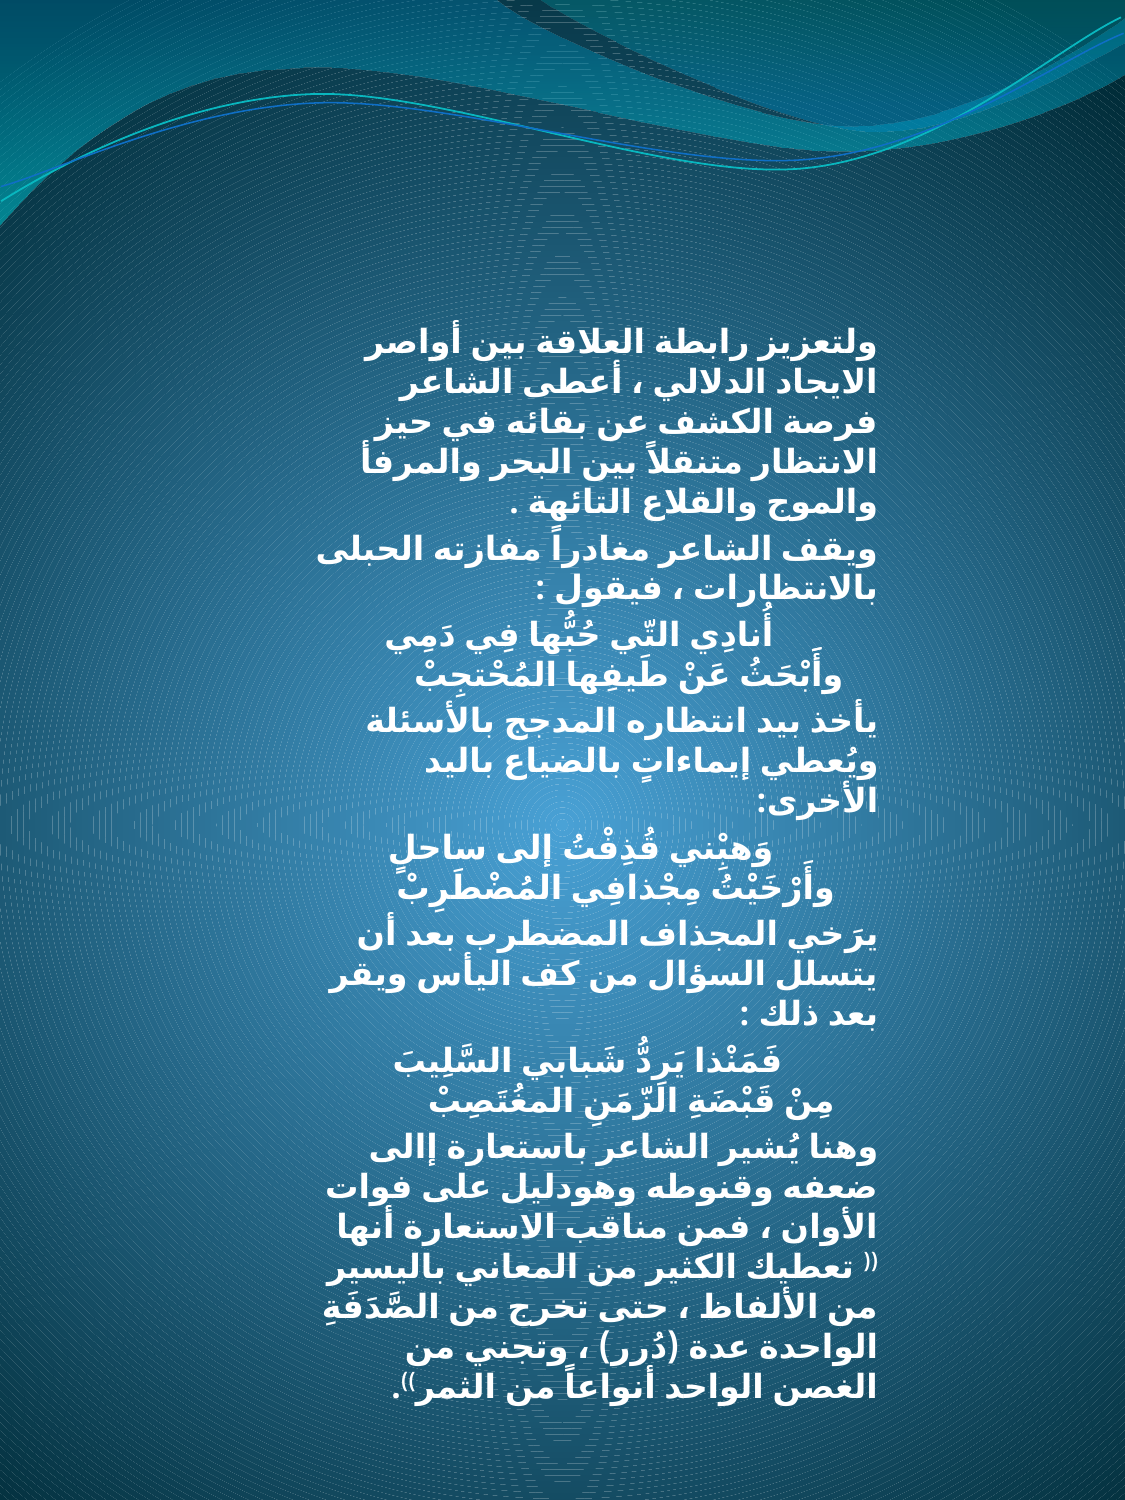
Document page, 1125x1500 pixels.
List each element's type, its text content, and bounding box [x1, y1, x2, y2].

subtitle ولتعزيز رابطة العلاقة بين أواصر الايجاد الدلالي ، أعطى الشاعر فرصة الكشف عن بقائه في حيز الانتظار متنقلاً بين البحر والمرفأ والموج والقلاع التائهة . ويقف الشاعر مغادراً مفازته الحبلى بالانتظارات ، فيقول : أُنادِي التّي حُبُّها فِي دَمِي وأََبْحَثُ عَنْ طَيفِها المُحْتجِبْ يأخذ بيد انتظاره المدجج بالأسئلة ويُعطي إيماءاتٍ بالضياع باليد الأخرى: وَهبِْني قُذِفْتُ إلى ساحلٍ وأَرْخَيْتُ مِجْذافِي المُضْطَرِبْ يرَخي المجذاف المضطرب بعد أن يتسلل السؤال من كف اليأس ويقر بعد ذلك : فَمَنْذا يَرِدُّ شَبابي السَّلِيبَ مِنْ قَبْضَةِ الزّمَنِ المغُتَصِبْ وهنا يُشير الشاعر باستعارة إالى ضعفه وقنوطه وهودليل على فوات الأوان ، فمن مناقب الاستعارة أنها (( تعطيك الكثير من المعاني باليسير من الألفاظ ، حتى تخرج من الصَّدَفَةِ الواحدة عدة (دُرر) ، وتجني من الغصن الواحد أنواعاً من الثمر)). [290, 312, 882, 1237]
